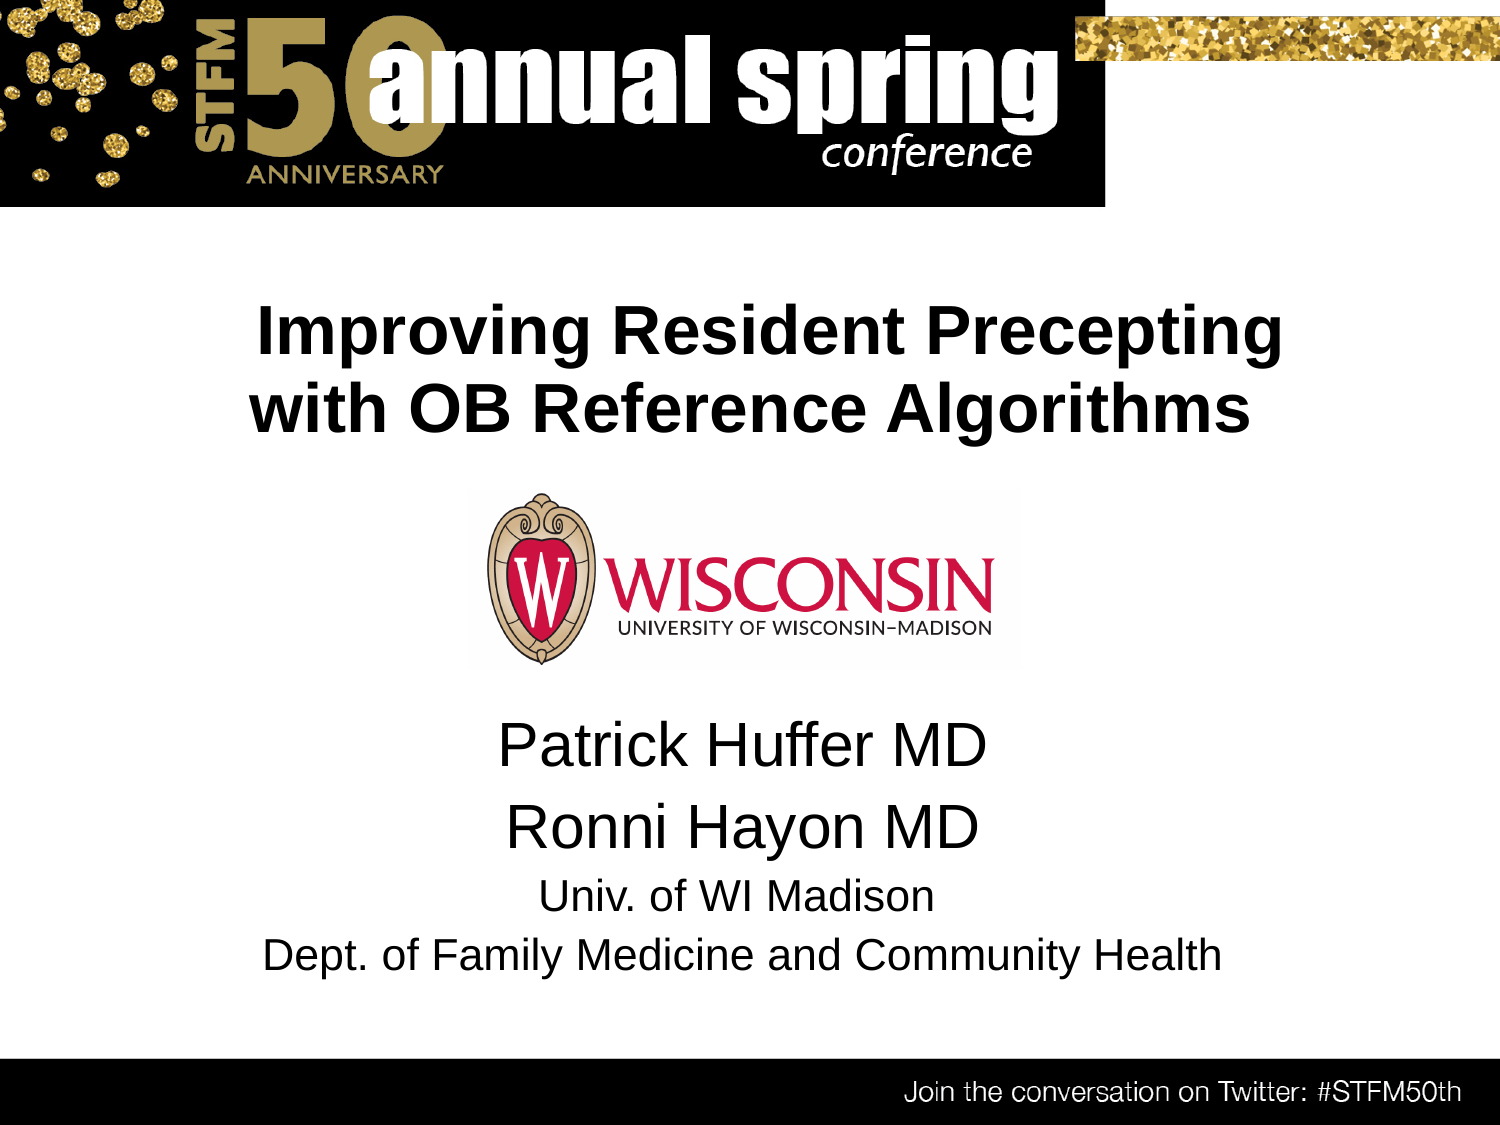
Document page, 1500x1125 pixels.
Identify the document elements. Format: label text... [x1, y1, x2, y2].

subtitle Patrick Huffer MD Ronni Hayon MD Univ. of WI Madison Dept. of Family Medicine and Community Health [163, 702, 1324, 990]
picture [0, 0, 1500, 1125]
title Improving Resident Precepting with OB Reference Algorithms [199, 248, 1324, 490]
